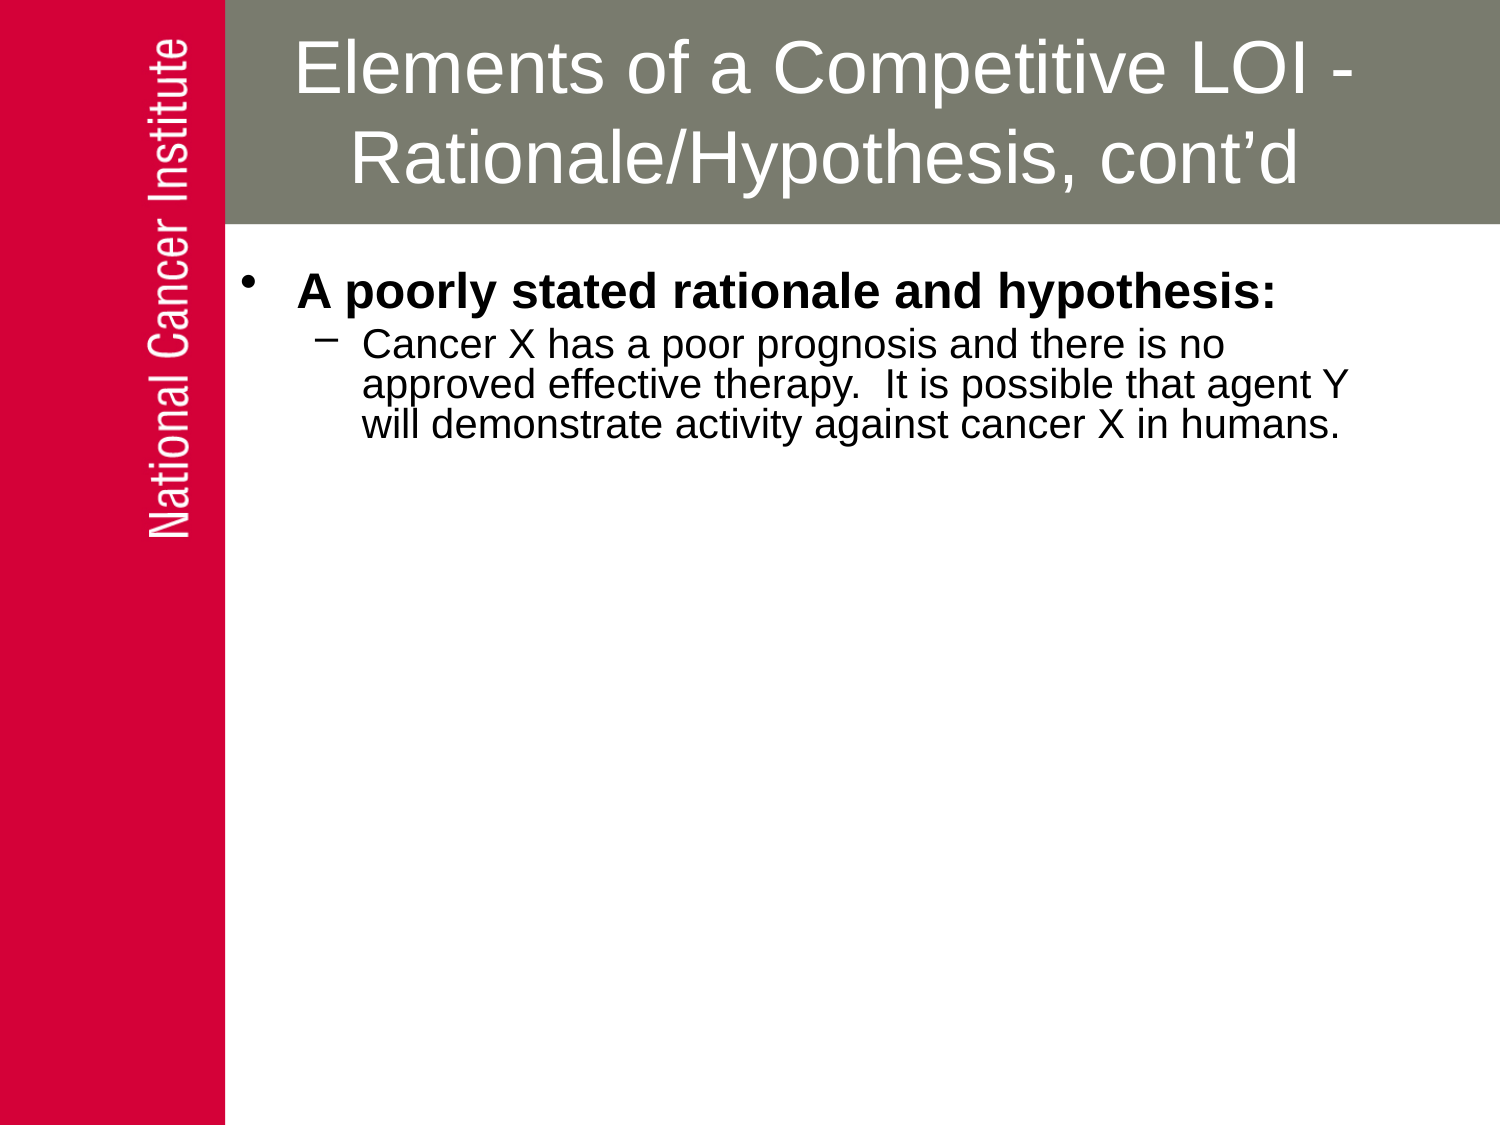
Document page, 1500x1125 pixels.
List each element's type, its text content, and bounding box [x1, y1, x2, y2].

picture [0, 0, 1500, 1125]
title Elements of a Competitive LOI - Rationale/Hypothesis, cont’d [149, 0, 1500, 218]
list A poorly stated rationale and hypothesis: Cancer X has a poor prognosis and there is no approved effective therapy. It is possible that agent Y will demonstrate activity against cancer X in humans. [224, 262, 1426, 1125]
